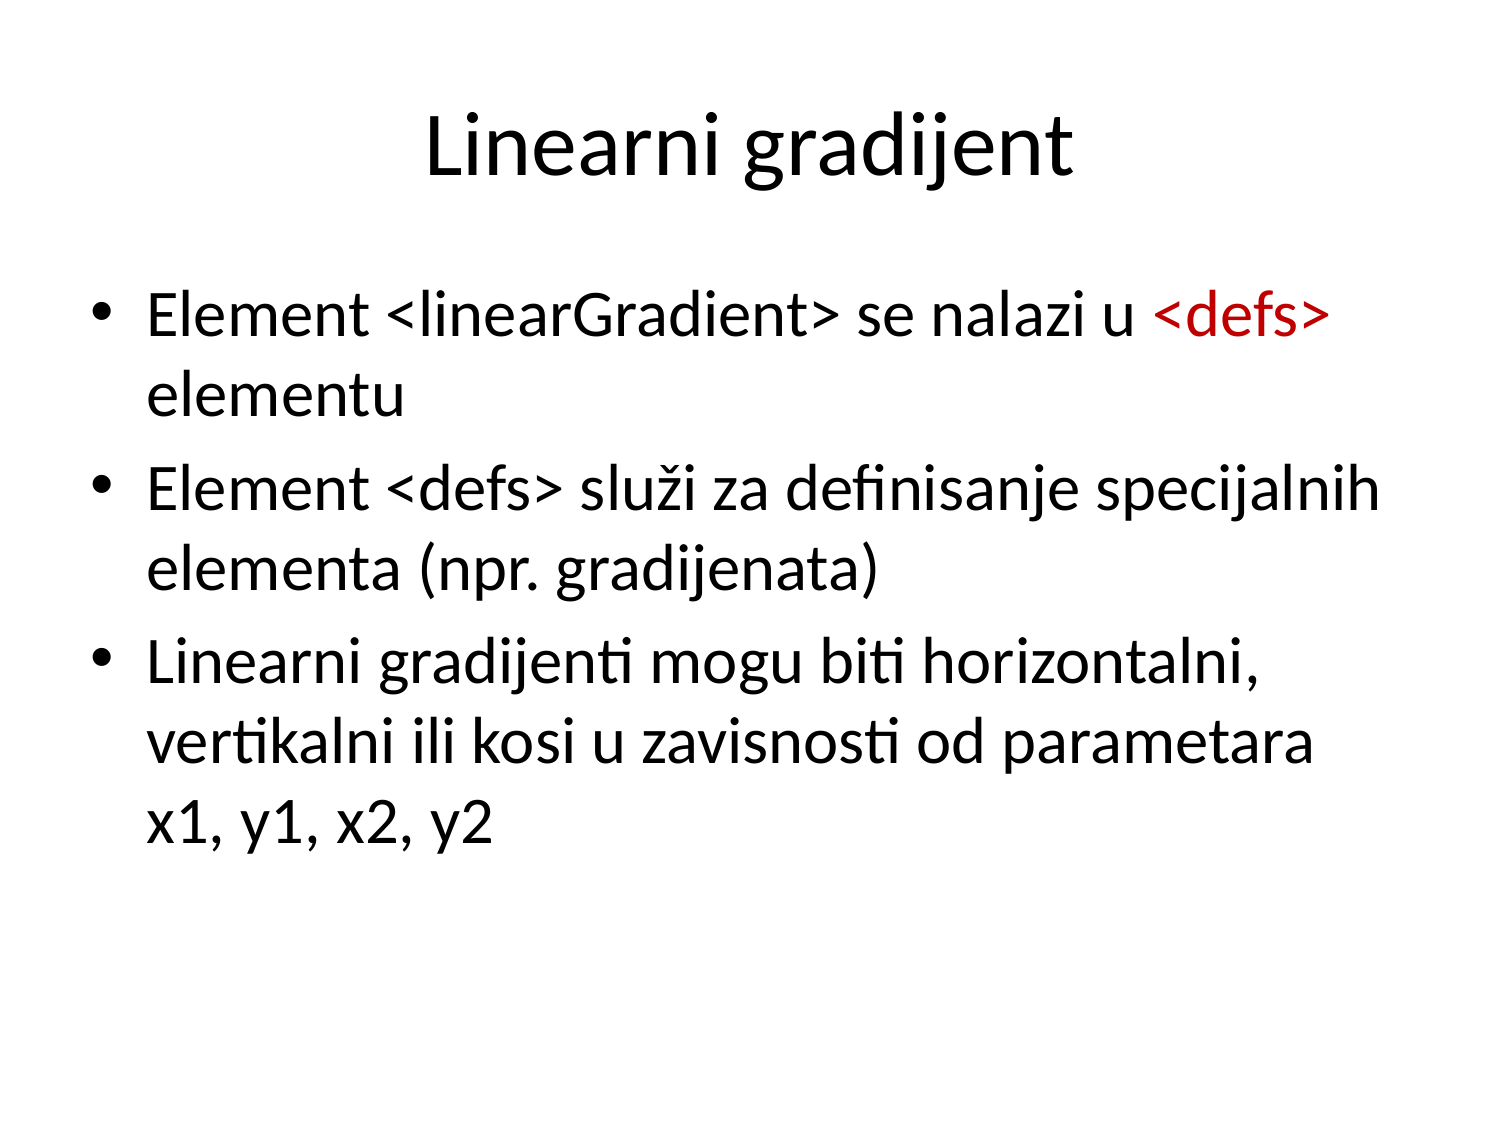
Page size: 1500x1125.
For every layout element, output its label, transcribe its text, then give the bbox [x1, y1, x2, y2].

list Element <linearGradient> se nalazi u <defs> elementu Element <defs> služi za definisanje specijalnih elementa (npr. gradijenata) Linearni gradijenti mogu biti horizontalni, vertikalni ili kosi u zavisnosti od parametara x1, y1, x2, y2 [75, 262, 1425, 1005]
title Linearni gradijent [75, 45, 1425, 233]
